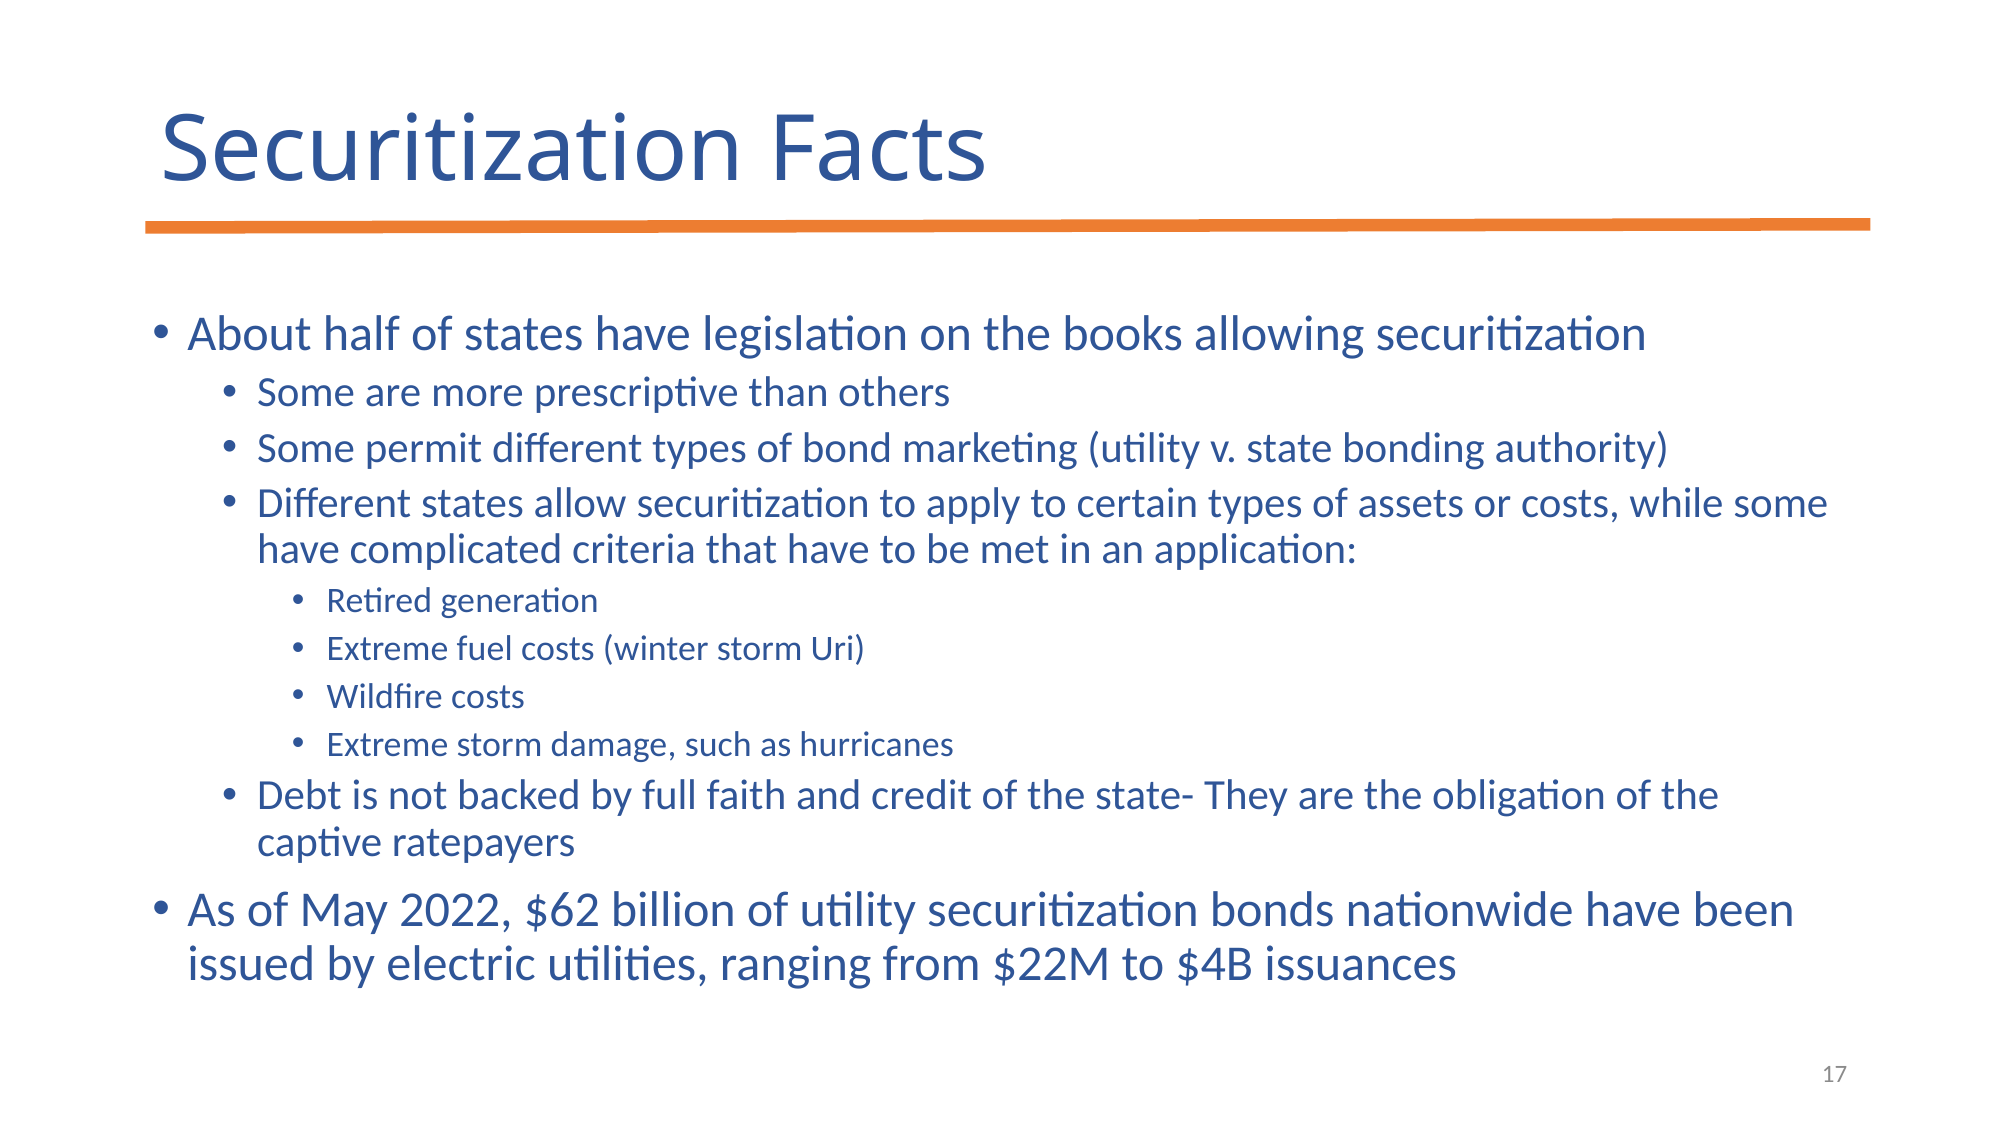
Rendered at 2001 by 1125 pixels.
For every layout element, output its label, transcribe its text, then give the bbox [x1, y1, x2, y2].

title Securitization Facts [145, 42, 1871, 260]
slide_number 17 [1412, 1042, 1863, 1103]
list About half of states have legislation on the books allowing securitization Some are more prescriptive than others Some permit different types of bond marketing (utility v. state bonding authority) Different states allow securitization to apply to certain types of assets or costs, while some have complicated criteria that have to be met in an application: Retired generation Extreme fuel costs (winter storm Uri) Wildfire costs Extreme storm damage, such as hurricanes Debt is not backed by full faith and credit of the state- They are the obligation of the captive ratepayers As of May 2022, $62 billion of utility securitization bonds nationwide have been issued by electric utilities, ranging from $22M to $4B issuances [137, 299, 1863, 1014]
